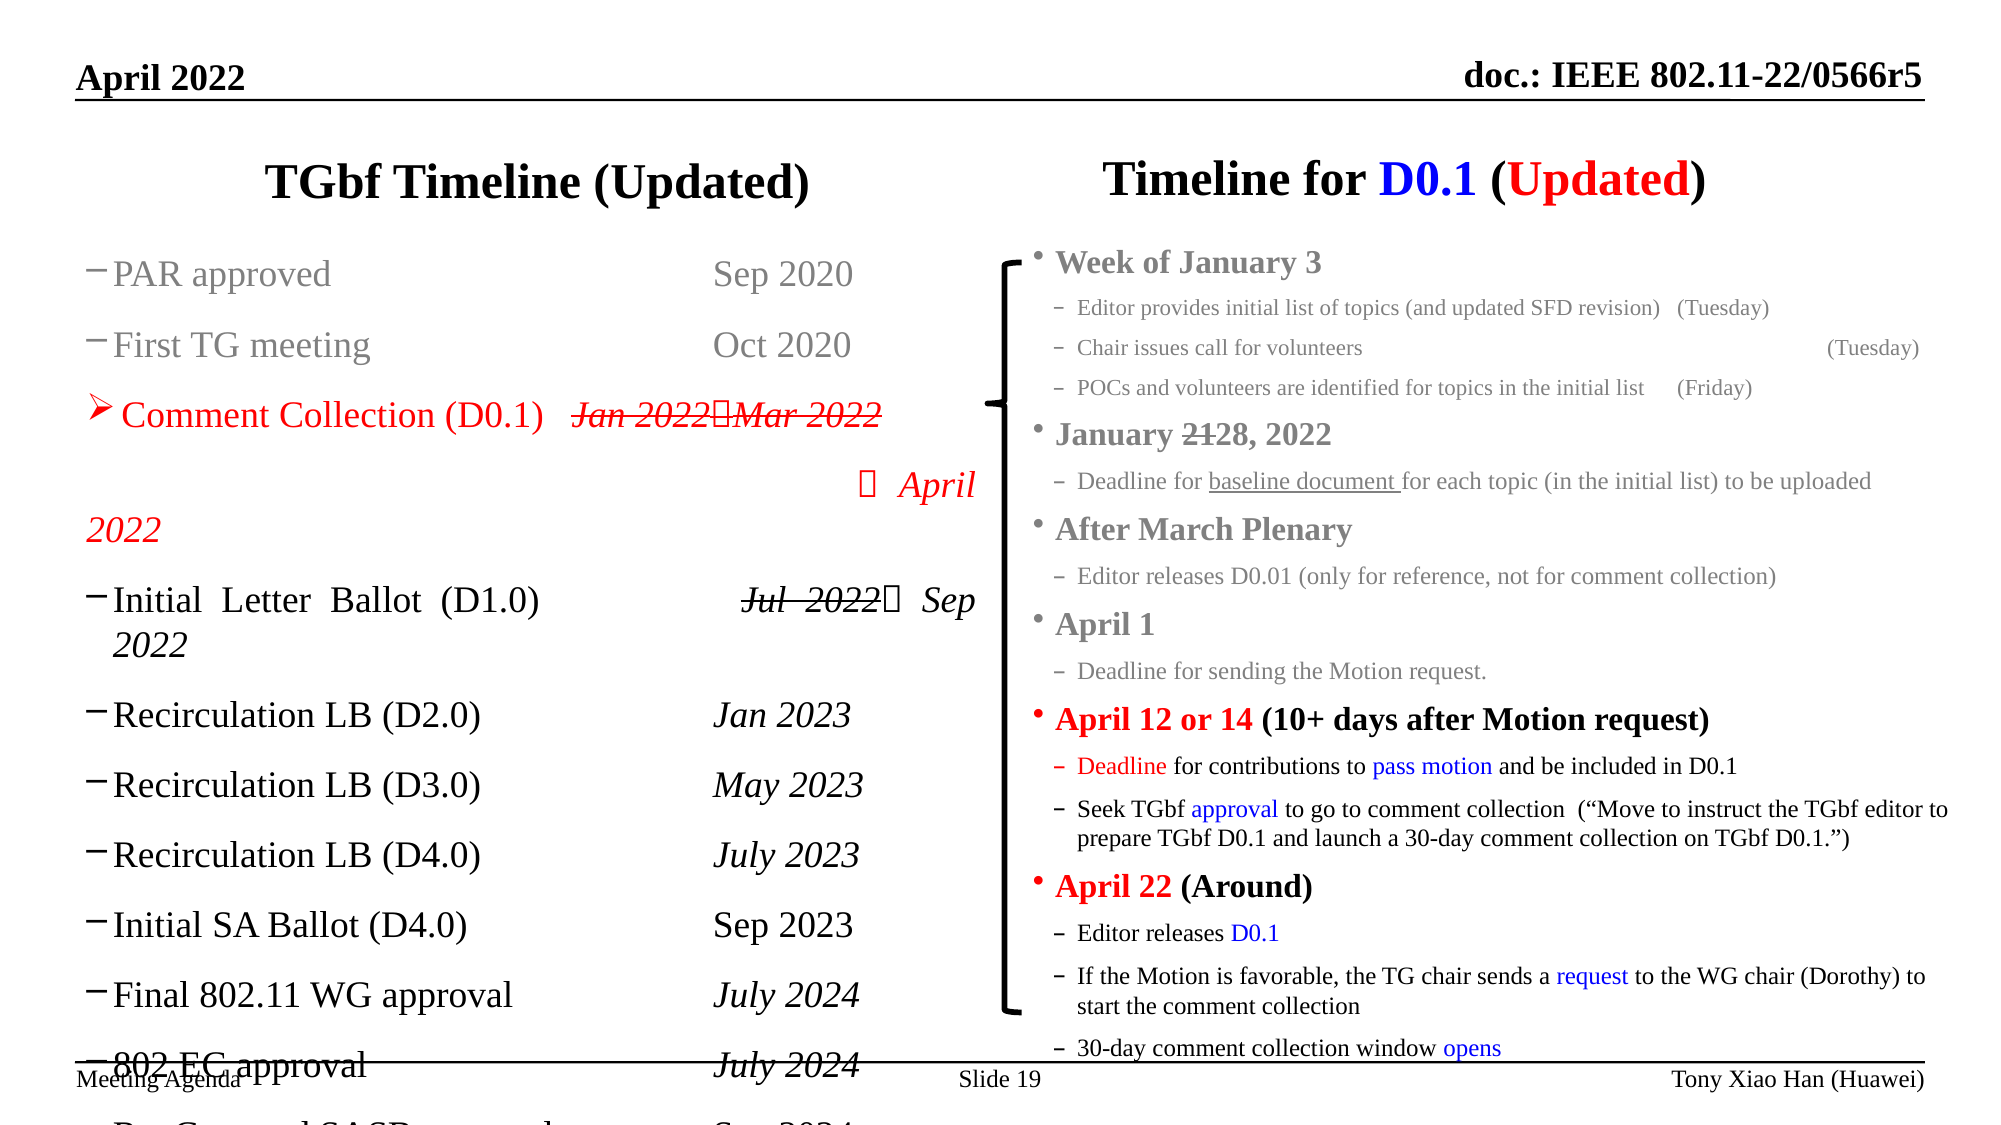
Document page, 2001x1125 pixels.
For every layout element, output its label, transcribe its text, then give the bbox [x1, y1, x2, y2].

text_box Week of January 3 Editor provides initial list of topics (and updated SFD revision) (Tuesday) Chair issues call for volunteers (Tuesday) POCs and volunteers are identified for topics in the initial list (Friday) January 2128, 2022 Deadline for baseline document for each topic (in the initial list) to be uploaded After March Plenary Editor releases D0.01 (only for reference, not for comment collection) April 1 Deadline for sending the Motion request. April 12 or 14 (10+ days after Motion request) Deadline for contributions to pass motion and be included in D0.1 Seek TGbf approval to go to comment collection (“Move to instruct the TGbf editor to prepare TGbf D0.1 and launch a 30-day comment collection on TGbf D0.1.”) April 22 (Around) Editor releases D0.1 If the Motion is favorable, the TG chair sends a request to the WG chair (Dorothy) to start the comment collection 30-day comment collection window opens [1021, 234, 1963, 1063]
title TGbf Timeline (Updated) [162, 141, 913, 217]
text_box Timeline for D0.1 (Updated) [1067, 141, 1742, 209]
text_box PAR approved Sep 2020 First TG meeting Oct 2020 Comment Collection (D0.1) Jan 2022Mar 2022  April 2022 Initial Letter Ballot (D1.0) Jul 2022 Sep 2022 Recirculation LB (D2.0) Jan 2023 Recirculation LB (D3.0) May 2023 Recirculation LB (D4.0) July 2023 Initial SA Ballot (D4.0) Sep 2023 Final 802.11 WG approval July 2024 802 EC approval July 2024 RevCom and SASB approval Sep 2024 [74, 243, 988, 963]
text_box [987, 262, 1022, 1013]
